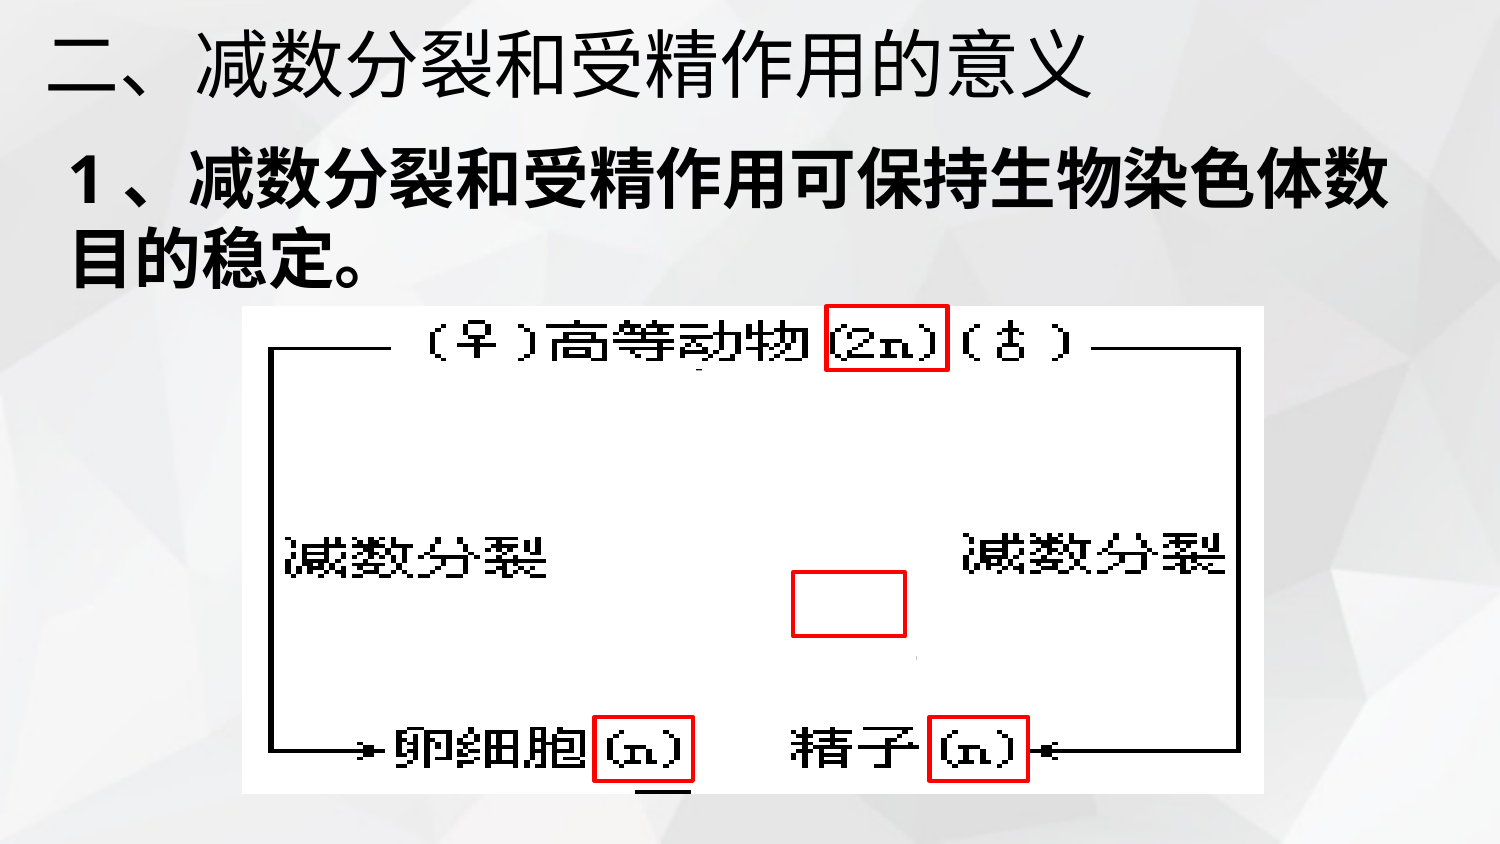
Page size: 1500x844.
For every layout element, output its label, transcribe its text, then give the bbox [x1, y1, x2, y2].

text_box 二、减数分裂和受精作用的意义 [29, 9, 1412, 115]
text_box 1、减数分裂和受精作用可保持生物染色体数目的稳定。 [53, 129, 1412, 305]
picture [0, 0, 1500, 844]
